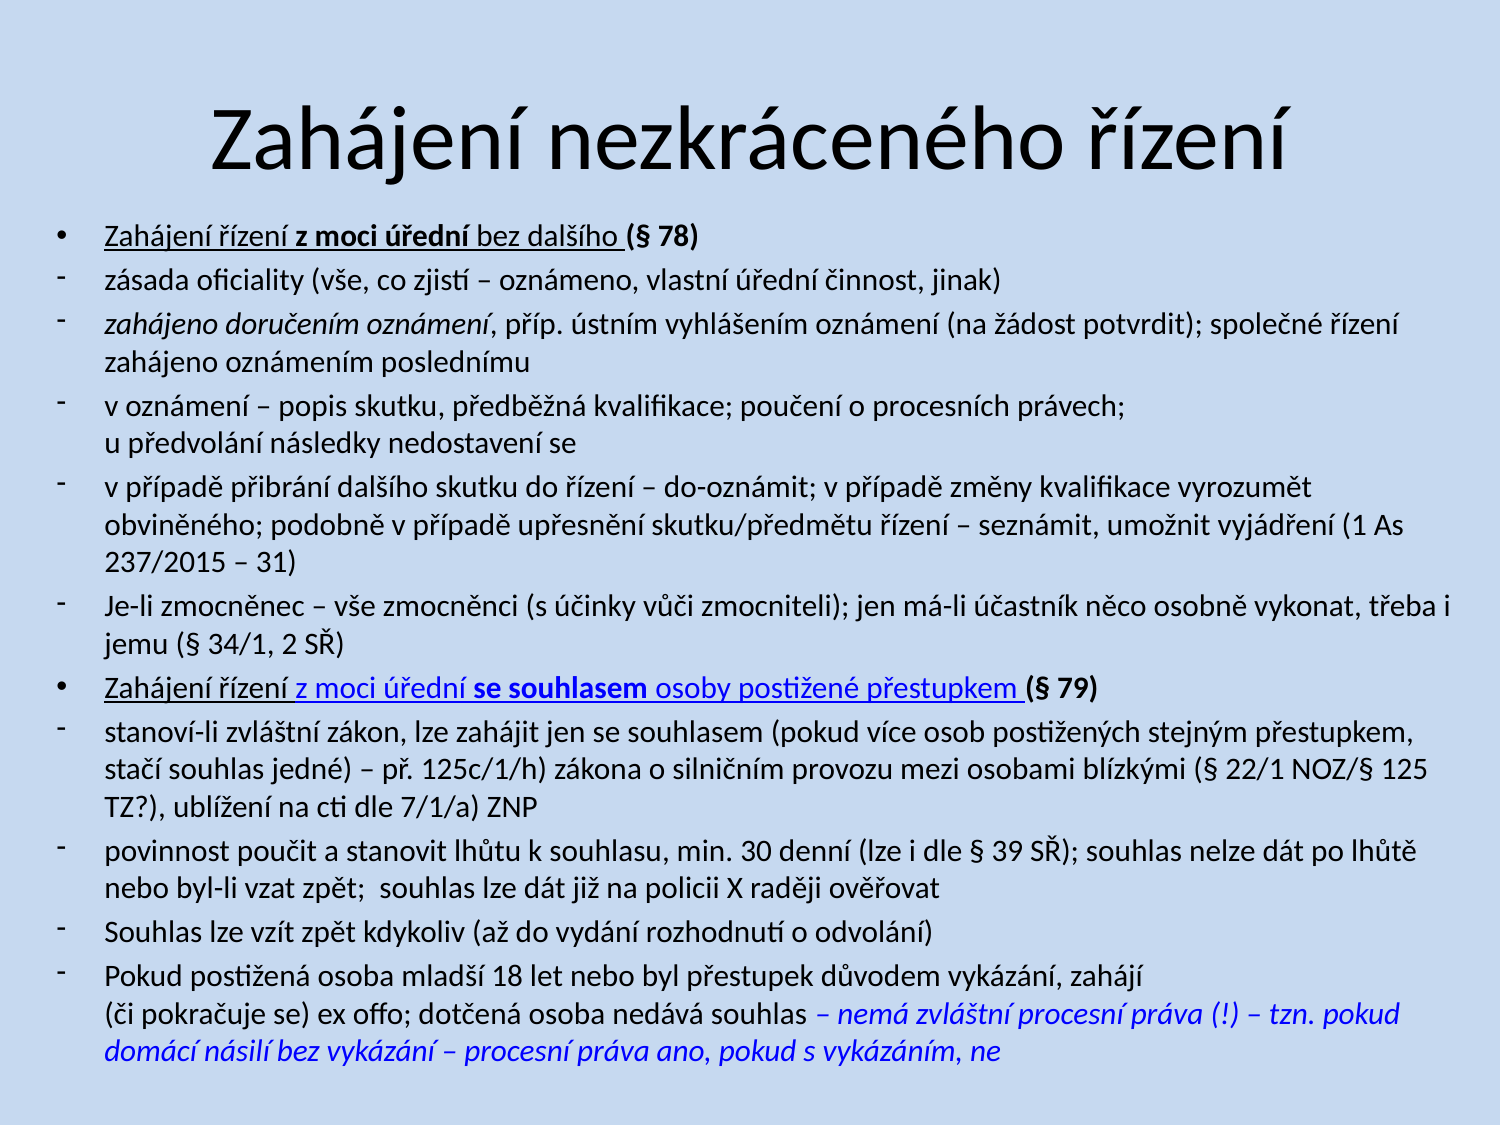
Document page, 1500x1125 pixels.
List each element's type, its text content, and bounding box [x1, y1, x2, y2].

list Zahájení řízení z moci úřední bez dalšího (§ 78) zásada oficiality (vše, co zjistí – oznámeno, vlastní úřední činnost, jinak) zahájeno doručením oznámení, příp. ústním vyhlášením oznámení (na žádost potvrdit); společné řízení zahájeno oznámením poslednímu v oznámení – popis skutku, předběžná kvalifikace; poučení o procesních právech; u předvolání následky nedostavení se v případě přibrání dalšího skutku do řízení – do-oznámit; v případě změny kvalifikace vyrozumět obviněného; podobně v případě upřesnění skutku/předmětu řízení – seznámit, umožnit vyjádření (1 As 237/2015 – 31) Je-li zmocněnec – vše zmocněnci (s účinky vůči zmocniteli); jen má-li účastník něco osobně vykonat, třeba i jemu (§ 34/1, 2 SŘ) Zahájení řízení z moci úřední se souhlasem osoby postižené přestupkem (§ 79) stanoví-li zvláštní zákon, lze zahájit jen se souhlasem (pokud více osob postižených stejným přestupkem, stačí souhlas jedné) – př. 125c/1/h) zákona o silničním provozu mezi osobami blízkými (§ 22/1 NOZ/§ 125 TZ?), ublížení na cti dle 7/1/a) ZNP povinnost poučit a stanovit lhůtu k souhlasu, min. 30 denní (lze i dle § 39 SŘ); souhlas nelze dát po lhůtě nebo byl-li vzat zpět; souhlas lze dát již na policii X raději ověřovat Souhlas lze vzít zpět kdykoliv (až do vydání rozhodnutí o odvolání) Pokud postižená osoba mladší 18 let nebo byl přestupek důvodem vykázání, zahájí (či pokračuje se) ex offo; dotčená osoba nedává souhlas – nemá zvláštní procesní práva (!) – tzn. pokud domácí násilí bez vykázání – procesní práva ano, pokud s vykázáním, ne [41, 208, 1471, 1083]
title Zahájení nezkráceného řízení [75, 45, 1425, 208]
